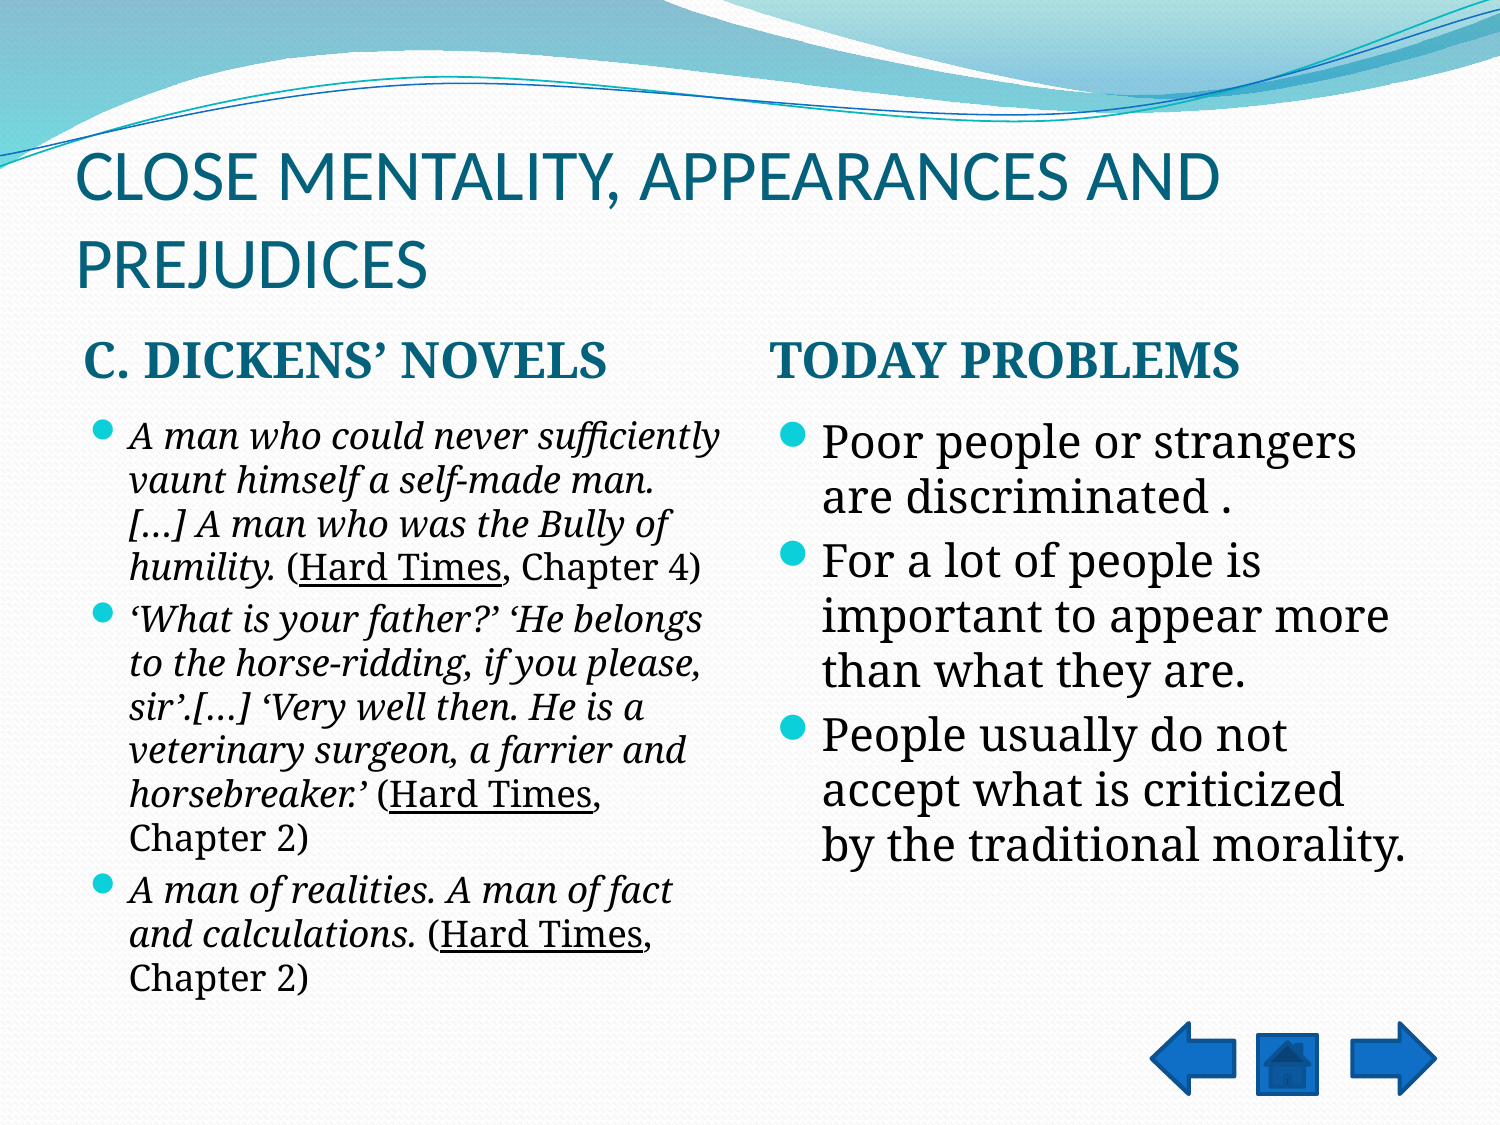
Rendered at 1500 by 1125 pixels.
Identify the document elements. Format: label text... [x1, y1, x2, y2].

title CLOSE MENTALITY, APPEARANCES AND PREJUDICES [75, 115, 1425, 303]
list Poor people or strangers are discriminated . For a lot of people is important to appear more than what they are. People usually do not accept what is criticized by the traditional morality. [761, 412, 1425, 1044]
list A man who could never sufficiently vaunt himself a self-made man. […] A man who was the Bully of humility. (Hard Times, Chapter 4) ‘What is your father?’ ‘He belongs to the horse-ridding, if you please, sir’.[…] ‘Very well then. He is a veterinary surgeon, a farrier and horsebreaker.’ (Hard Times, Chapter 2) A man of realities. A man of fact and calculations. (Hard Times, Chapter 2) [75, 412, 738, 1044]
text_box [1256, 1033, 1319, 1096]
text_box [1350, 1021, 1438, 1096]
list TODAY PROBLEMS [761, 305, 1425, 412]
text_box [1149, 1021, 1237, 1096]
list C. DICKENS’ NOVELS [75, 304, 738, 412]
